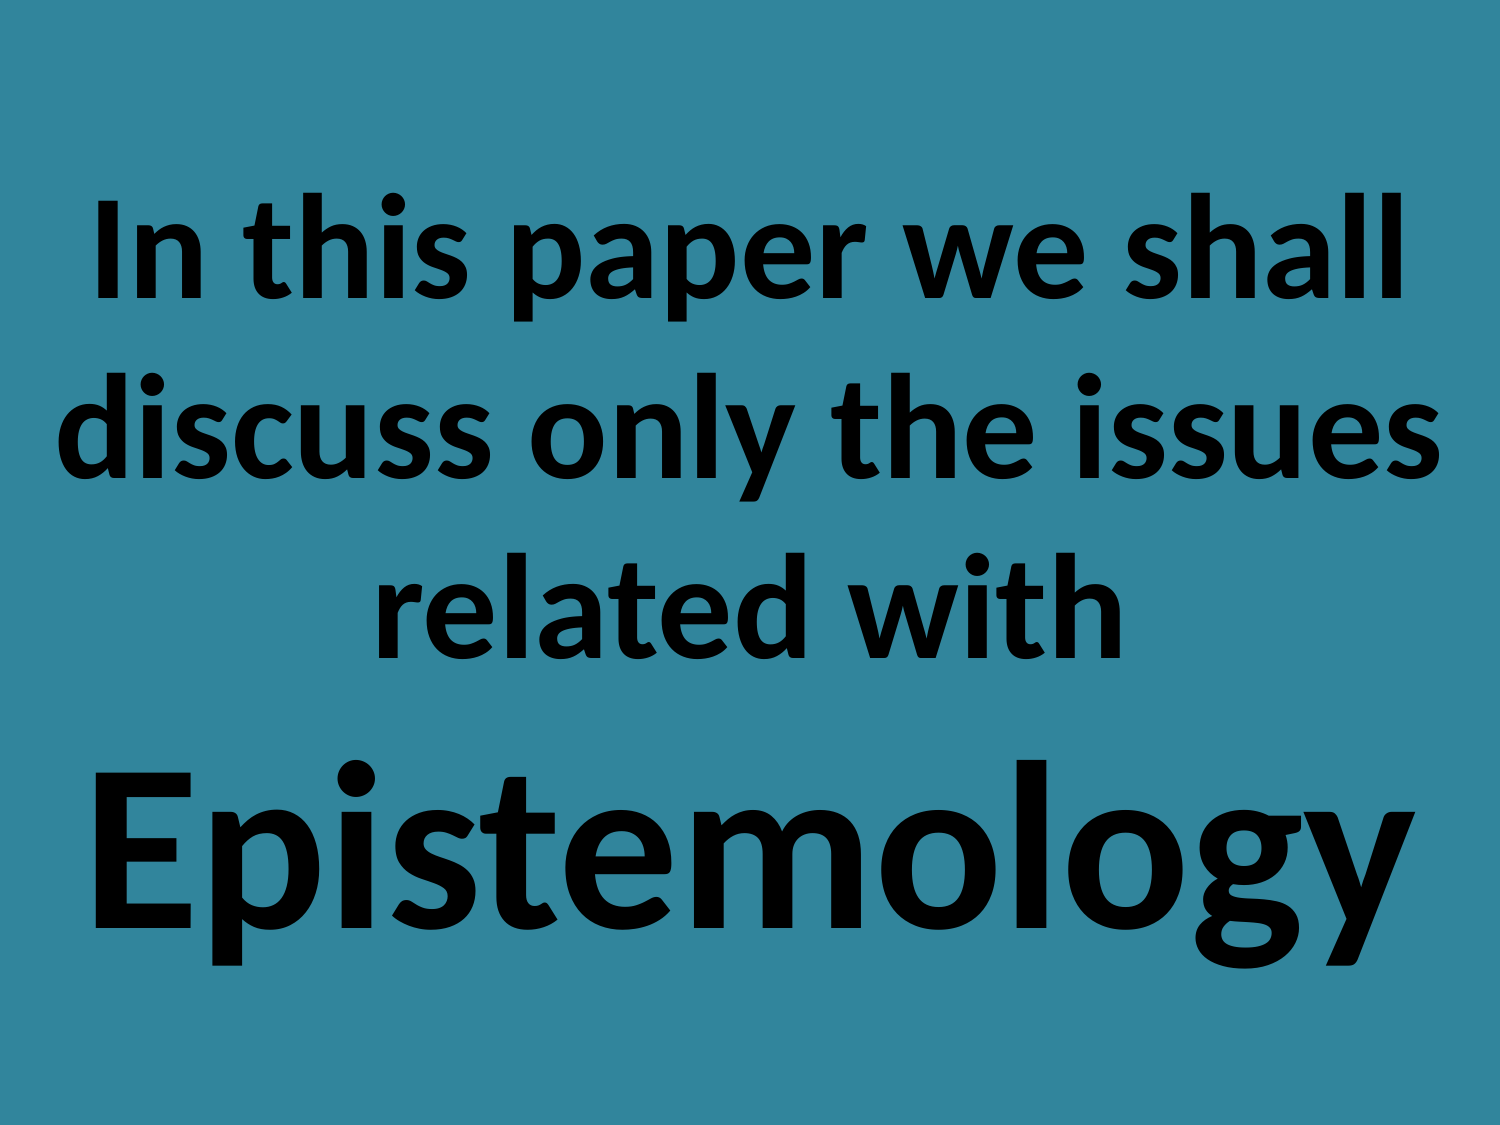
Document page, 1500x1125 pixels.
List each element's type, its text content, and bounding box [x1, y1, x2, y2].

title In this paper we shall discuss only the issues related with Epistemology [0, 0, 1500, 1125]
